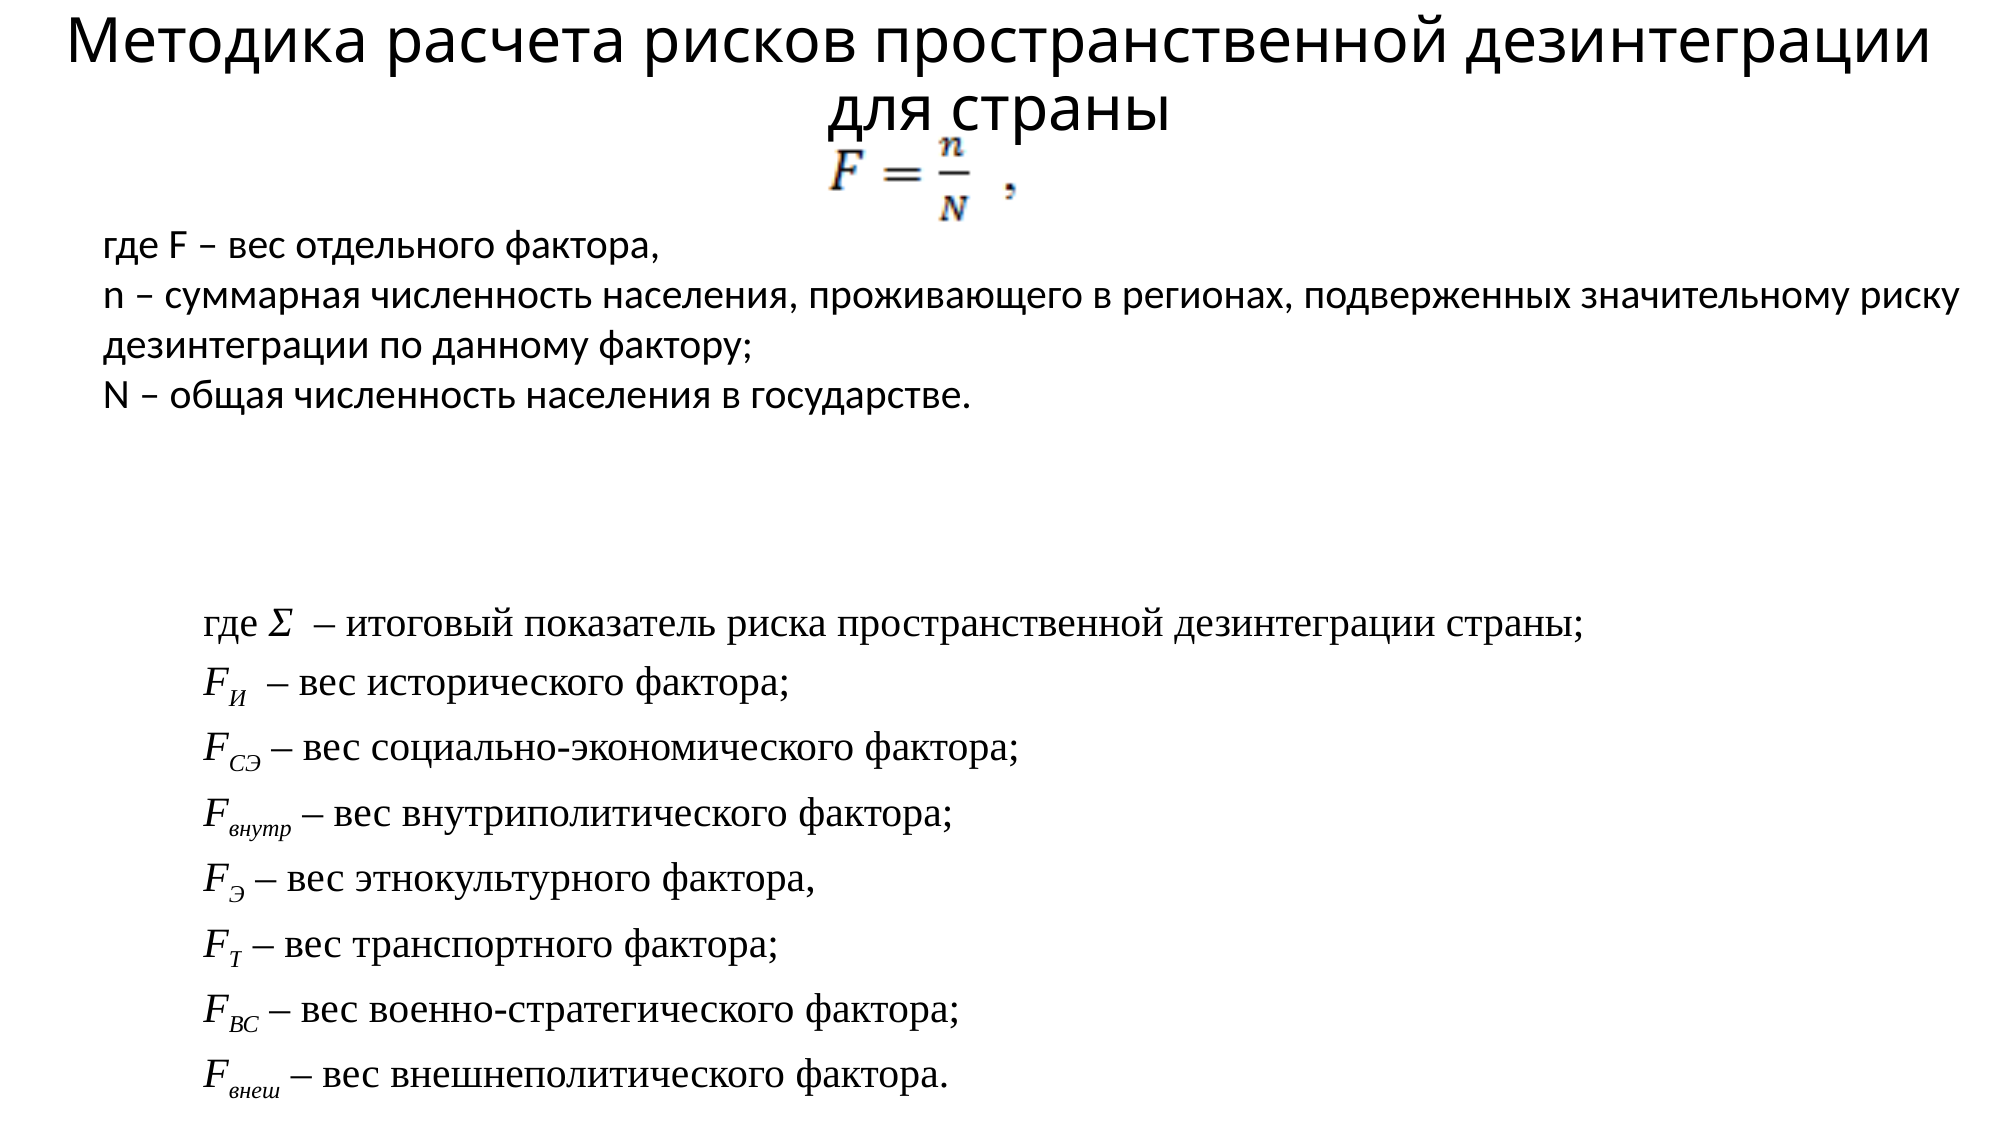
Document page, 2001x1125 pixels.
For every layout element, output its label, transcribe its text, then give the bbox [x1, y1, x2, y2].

picture [723, 111, 1053, 280]
text_box где F – вес отдельного фактора, n – суммарная численность населения, проживающего в регионах, подверженных значительному риску дезинтеграции по данному фактору; N – общая численность населения в государстве. [88, 209, 2000, 425]
title Методика расчета рисков пространственной дезинтеграции для страны [0, 0, 2000, 153]
